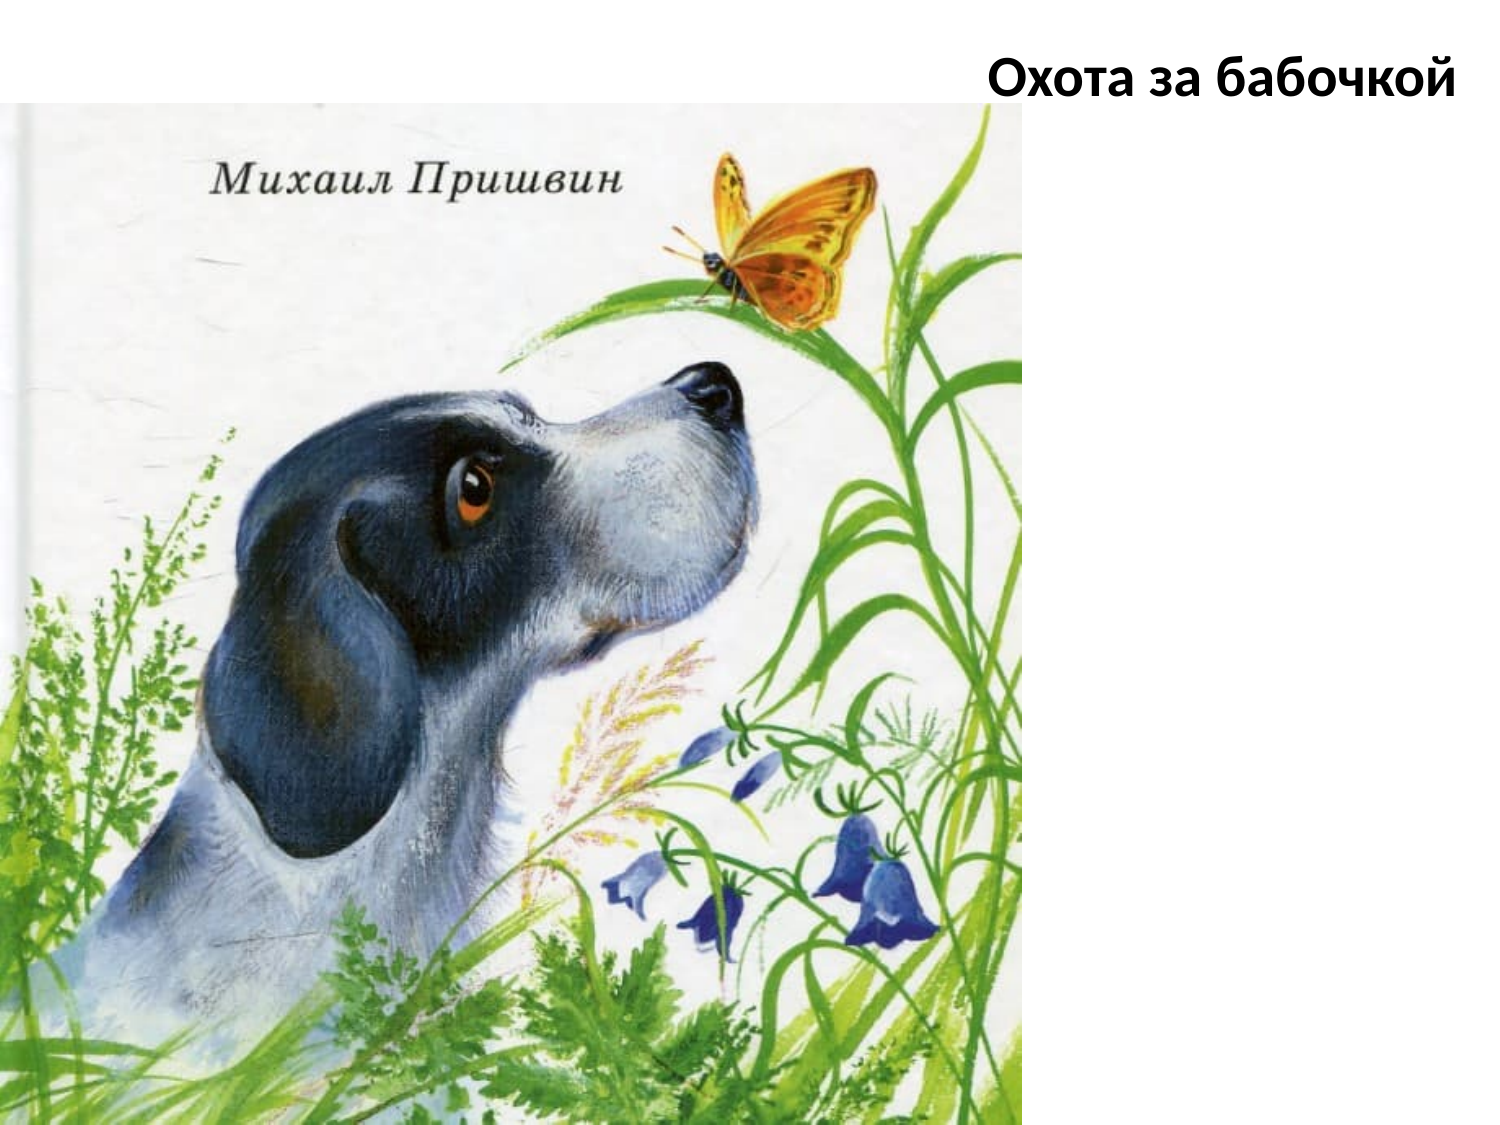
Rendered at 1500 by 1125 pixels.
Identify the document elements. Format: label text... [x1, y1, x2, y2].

title Охота за бабочкой [962, 45, 1483, 102]
picture [0, 103, 1022, 1125]
